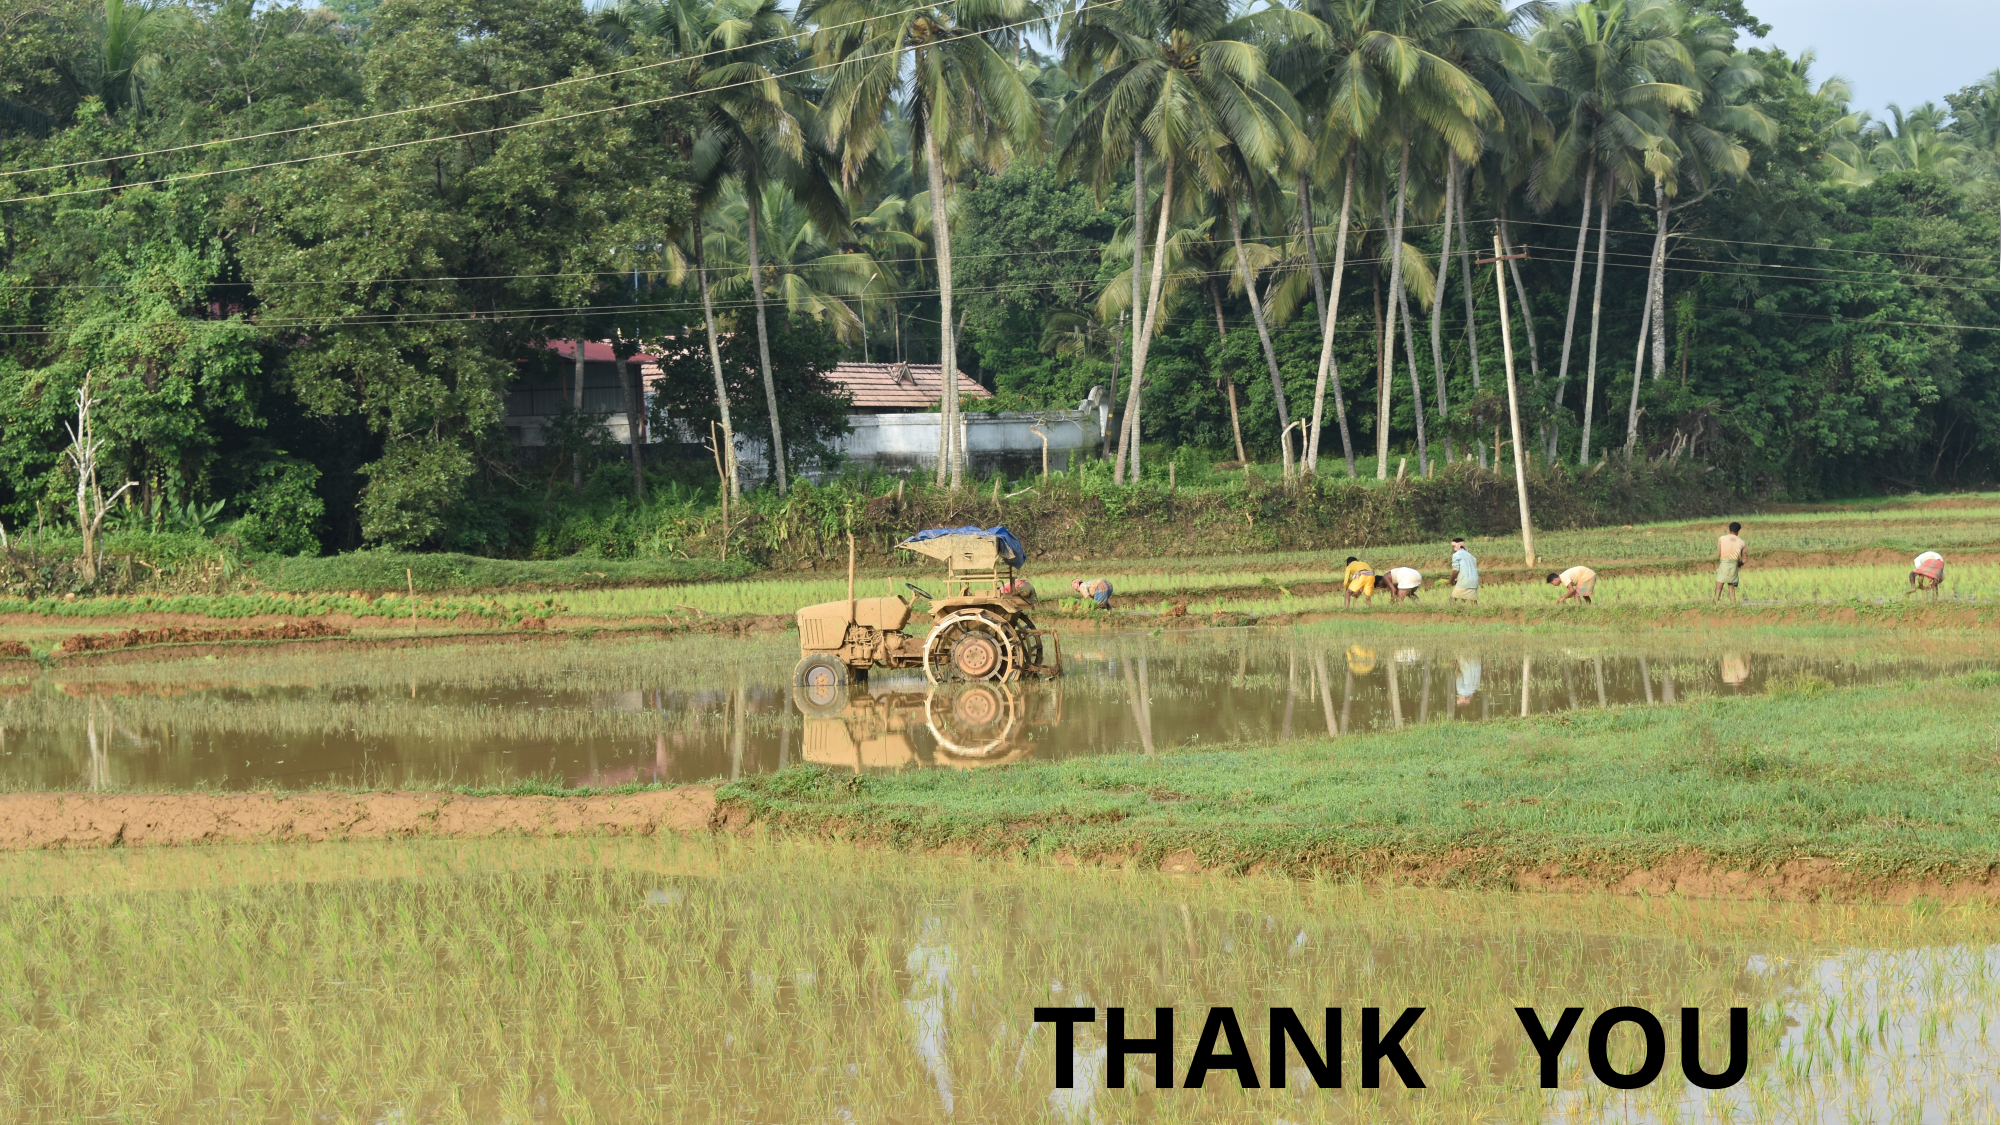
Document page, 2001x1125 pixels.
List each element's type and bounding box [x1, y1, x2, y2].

list [0, 0, 2000, 1125]
